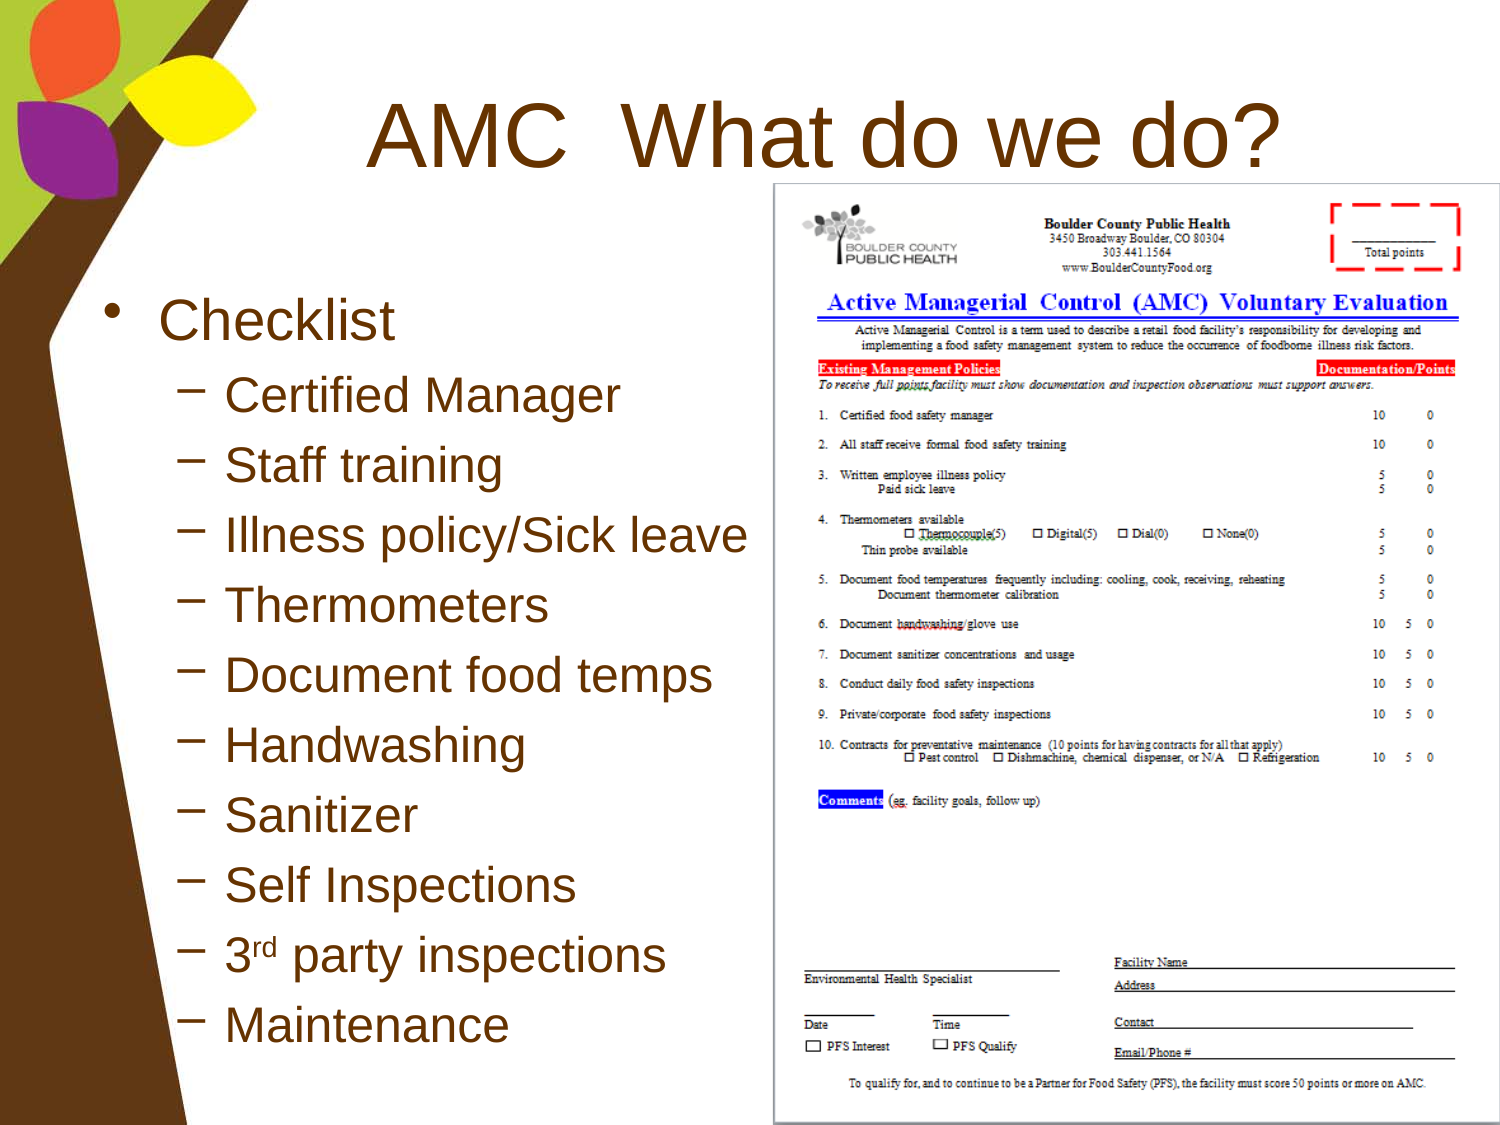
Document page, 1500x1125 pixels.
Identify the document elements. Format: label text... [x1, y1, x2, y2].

list Checklist Certified Manager Staff training Illness policy/Sick leave Thermometers Document food temps Handwashing Sanitizer Self Inspections 3rd party inspections Maintenance [87, 274, 767, 1088]
title AMC What do we do? [187, 37, 1463, 226]
picture [0, 0, 1500, 1125]
